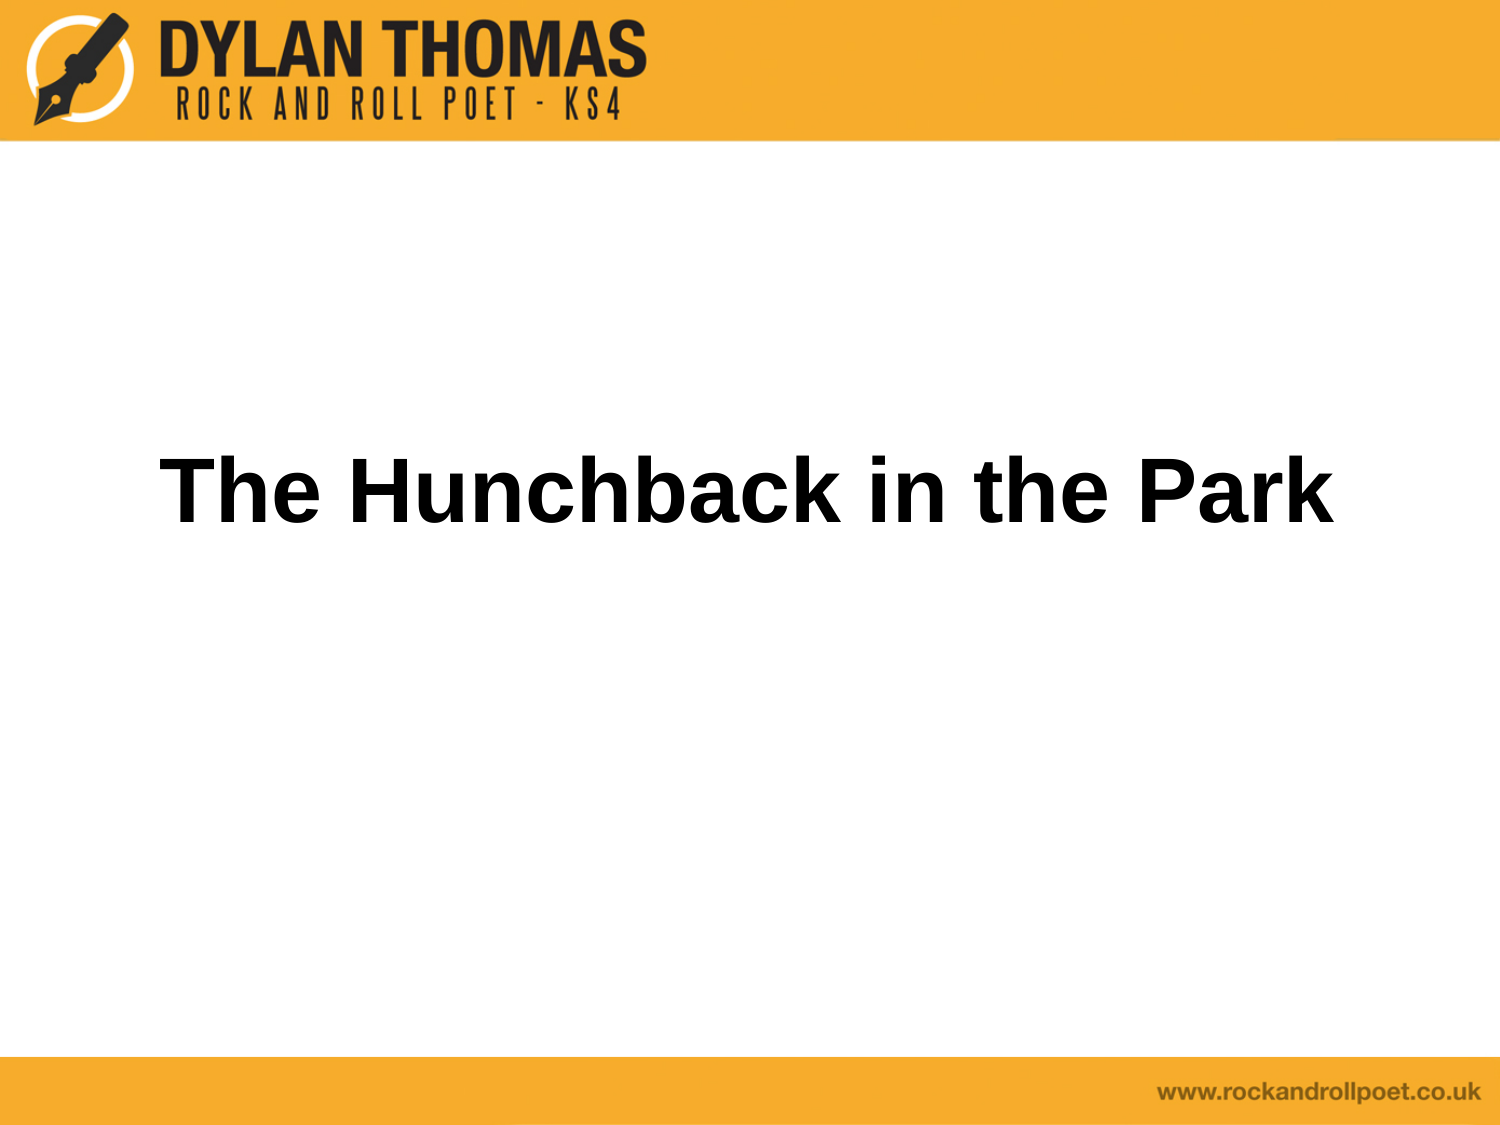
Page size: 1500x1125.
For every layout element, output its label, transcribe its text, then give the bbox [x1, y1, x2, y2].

title The Hunchback in the Park [0, 365, 1498, 607]
picture [0, 0, 1500, 1125]
